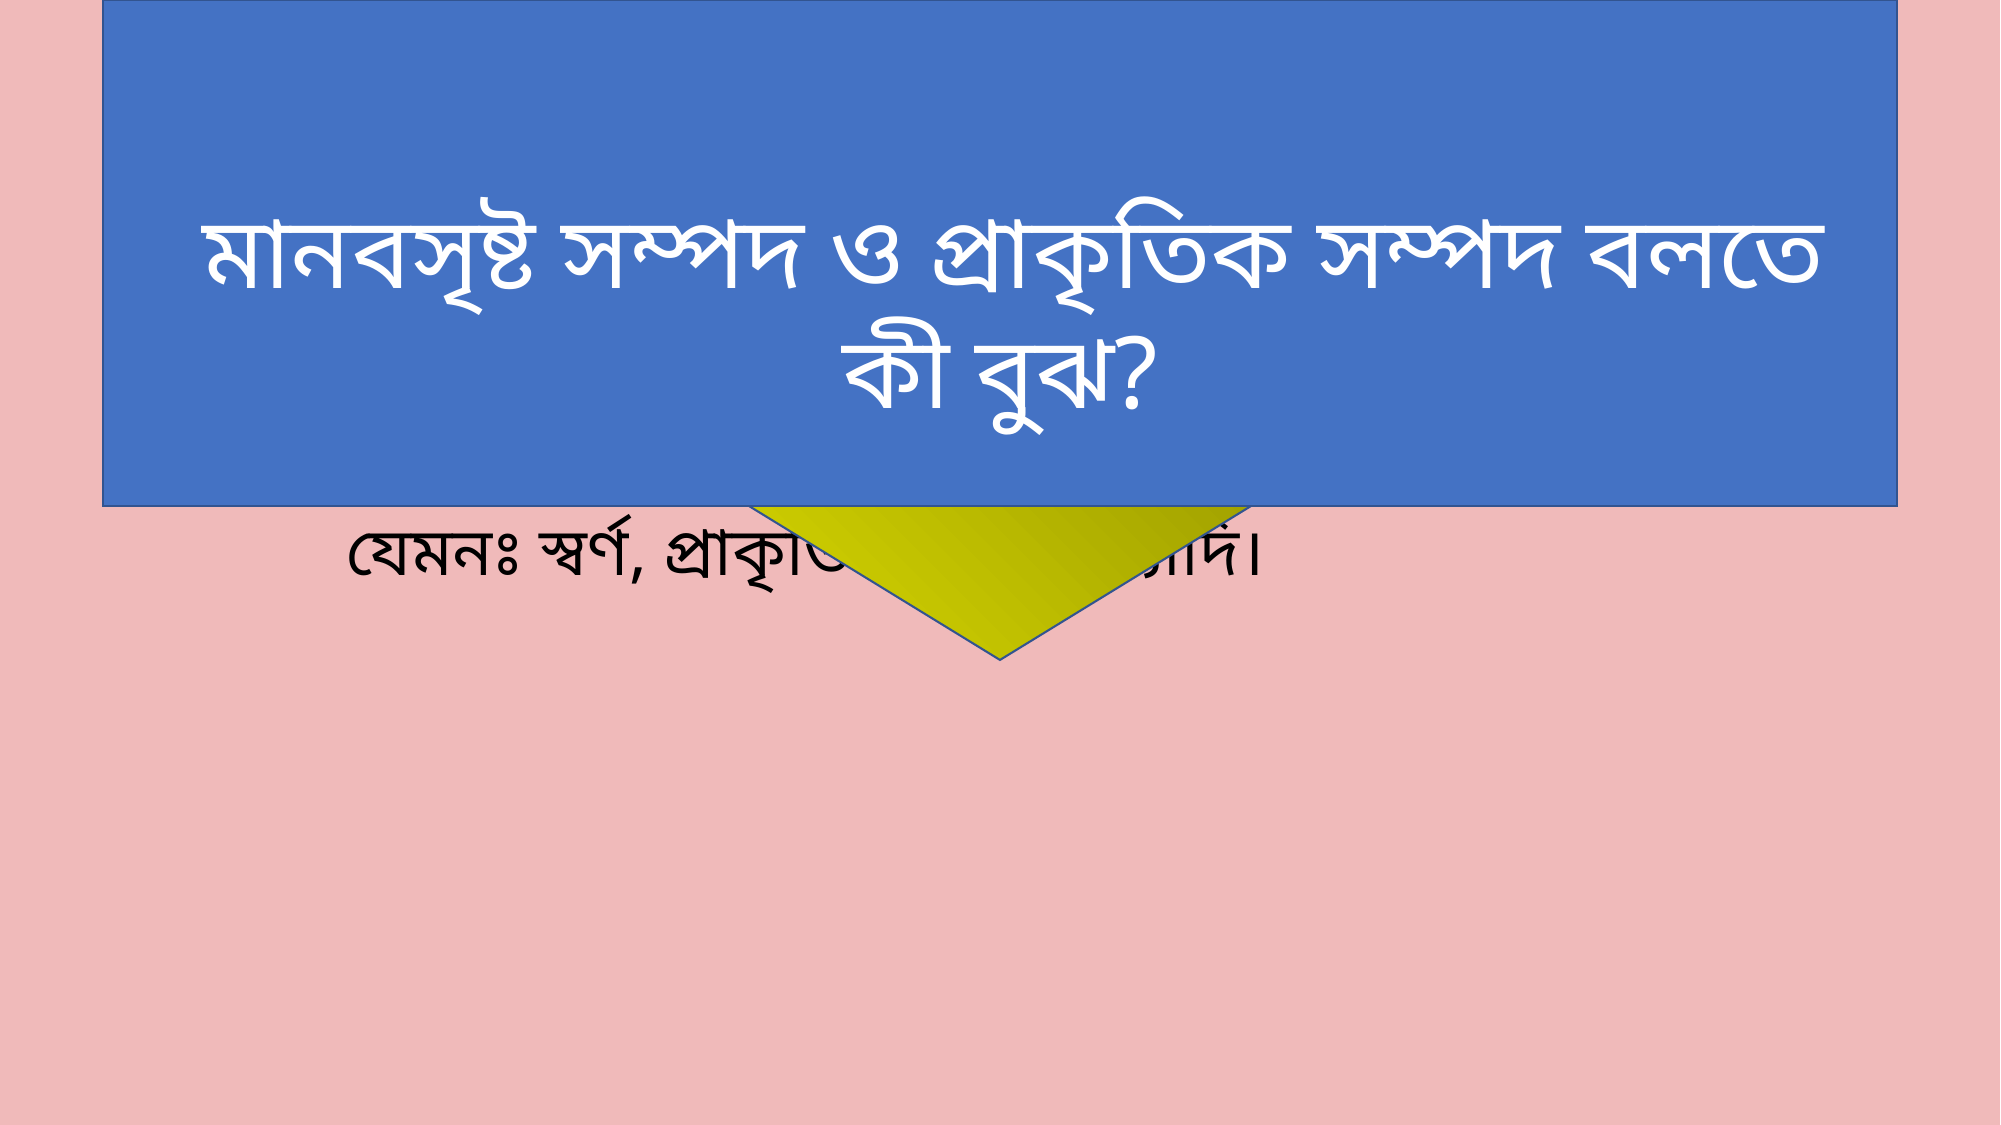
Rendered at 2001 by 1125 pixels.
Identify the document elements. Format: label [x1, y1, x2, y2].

text_box [103, 0, 1897, 660]
